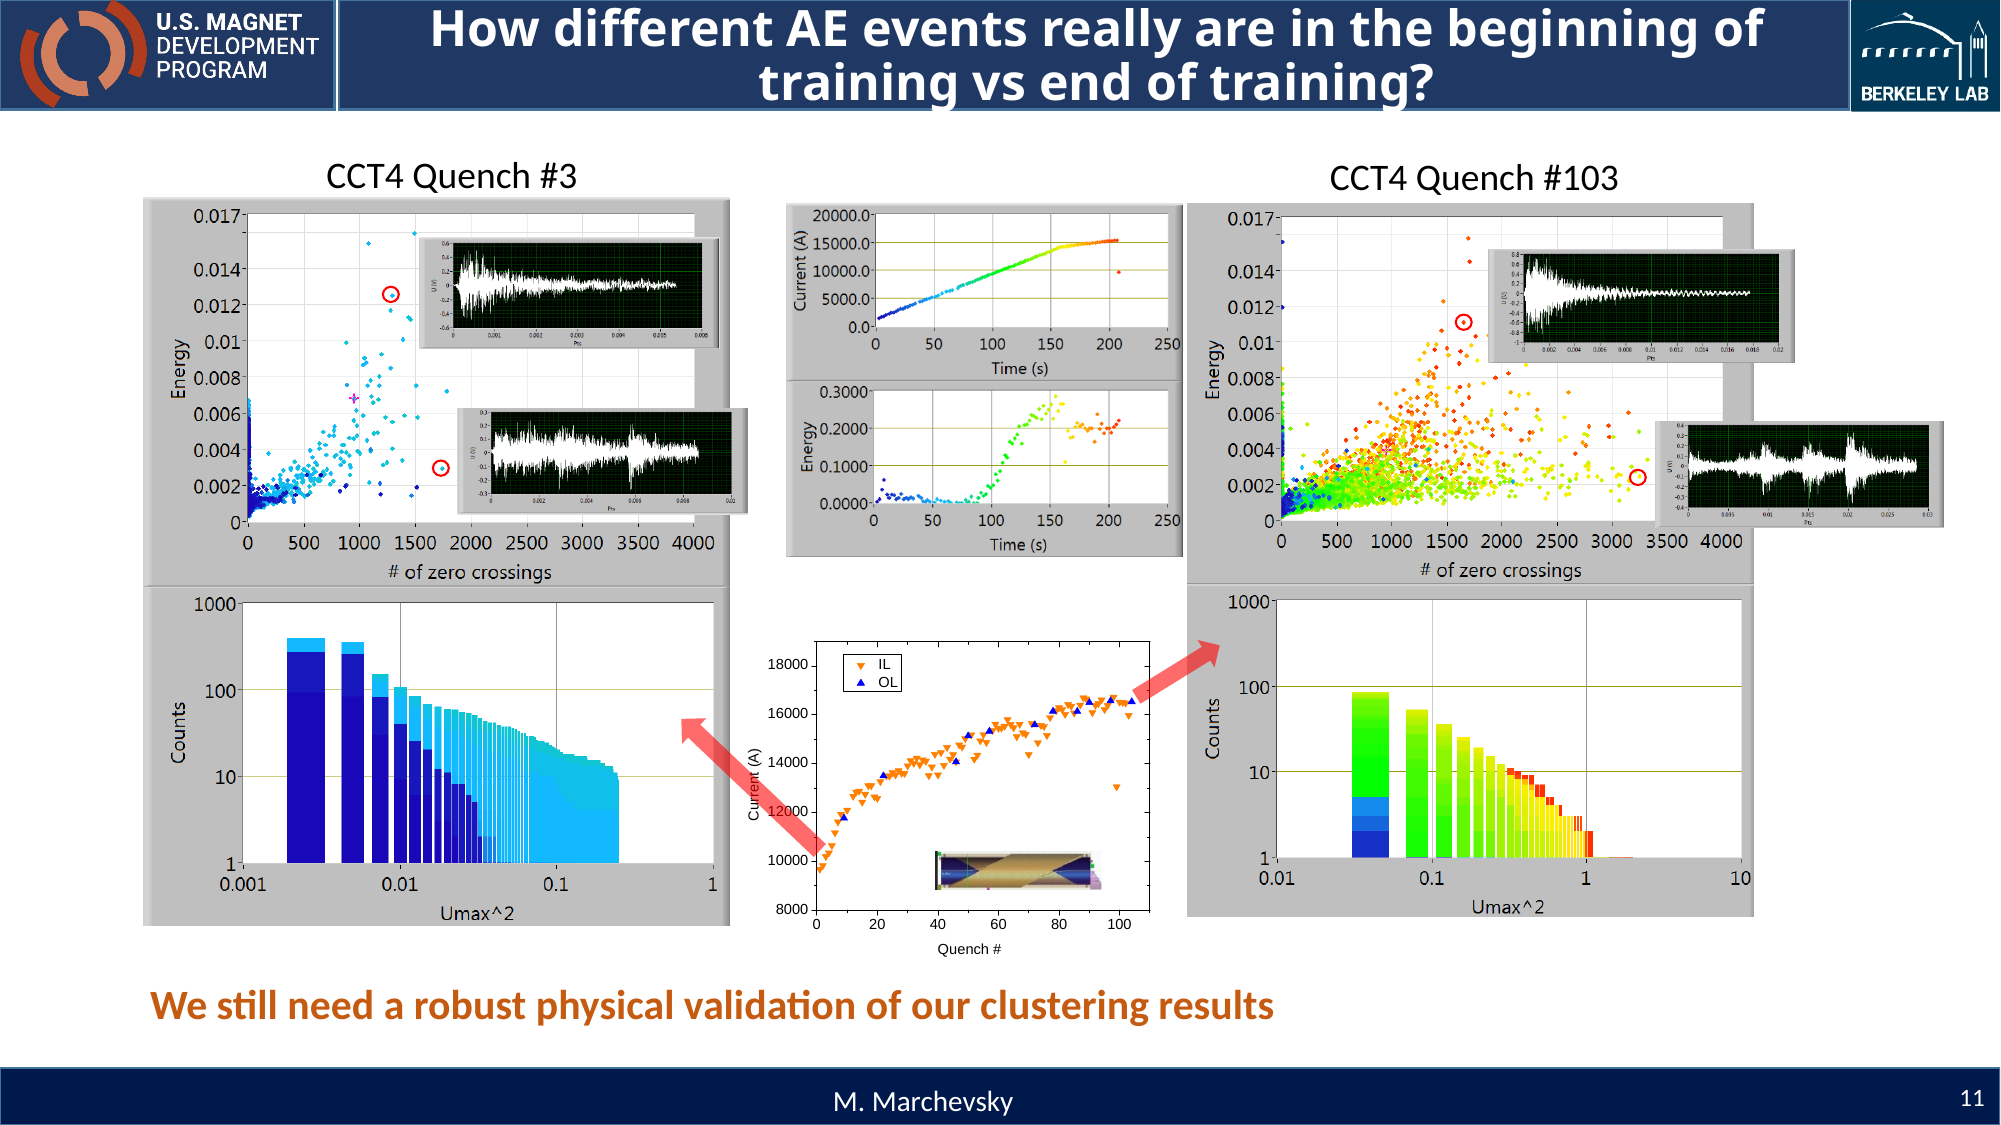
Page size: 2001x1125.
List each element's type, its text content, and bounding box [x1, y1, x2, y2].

picture [786, 528, 1183, 557]
picture [143, 197, 730, 926]
picture [20, 0, 319, 108]
slide_number 11 [1848, 1068, 2000, 1125]
text_box CCT4 Quench #103 [1315, 145, 1635, 203]
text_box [382, 237, 1944, 528]
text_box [719, 598, 1193, 984]
picture [1187, 203, 1754, 237]
text_box We still need a robust physical validation of our clustering results [135, 970, 1290, 1036]
title How different AE events really are in the beginning of training vs end of training? [339, 0, 1855, 116]
picture [1187, 528, 1754, 917]
text_box CCT4 Quench #3 [311, 143, 593, 197]
picture [786, 203, 1183, 237]
picture [1855, 0, 2001, 114]
